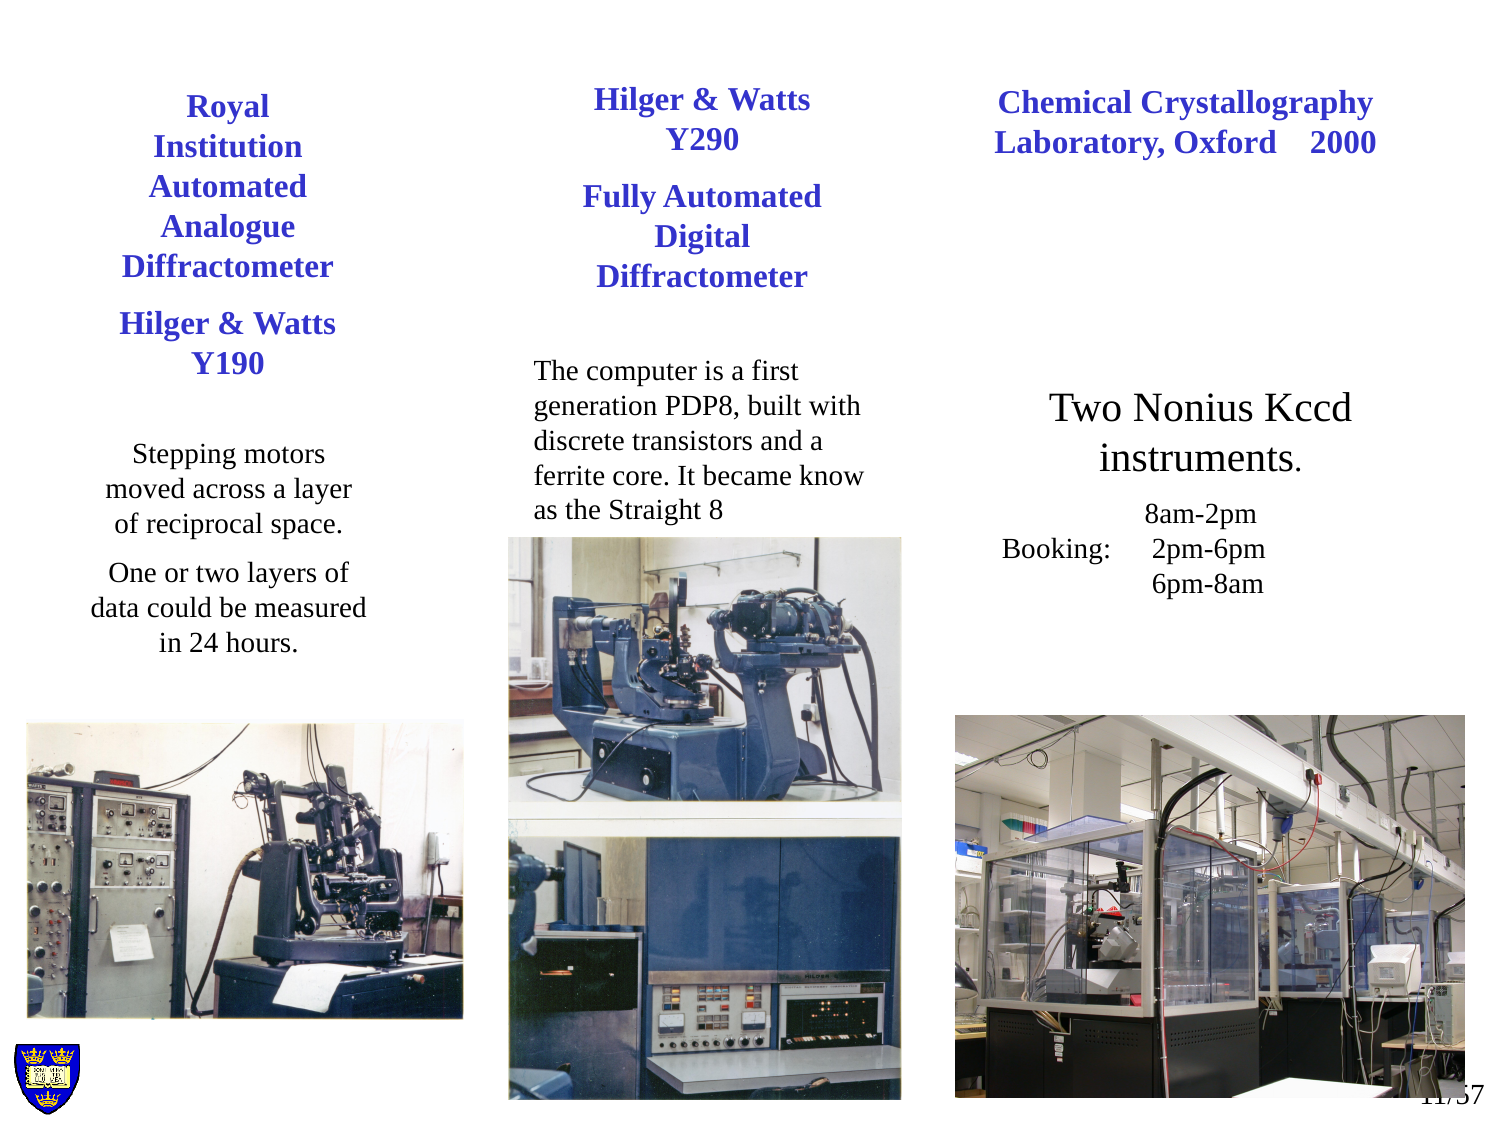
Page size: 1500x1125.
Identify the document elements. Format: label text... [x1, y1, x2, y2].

text_box Stepping motors moved across a layer of reciprocal space. One or two layers of data could be measured in 24 hours. [75, 426, 382, 666]
picture [955, 715, 1465, 1098]
picture [14, 1044, 80, 1115]
picture [25, 719, 464, 1021]
text_box Hilger & Watts Y290 Fully Automated Digital Diffractometer [551, 69, 854, 301]
text_box Royal Institution Automated Analogue Diffractometer Hilger & Watts Y190 [103, 77, 353, 389]
slide_number 11/57 [1362, 1068, 1500, 1115]
text_box Two Nonius Kccd instruments. 8am-2pm Booking: 2pm-6pm 6pm-8am [987, 372, 1415, 607]
text_box Chemical Crystallography Laboratory, Oxford 2000 [978, 72, 1394, 168]
picture [508, 537, 902, 1101]
text_box The computer is a first generation PDP8, built with discrete transistors and a ferrite core. It became know as the Straight 8 [518, 343, 899, 534]
